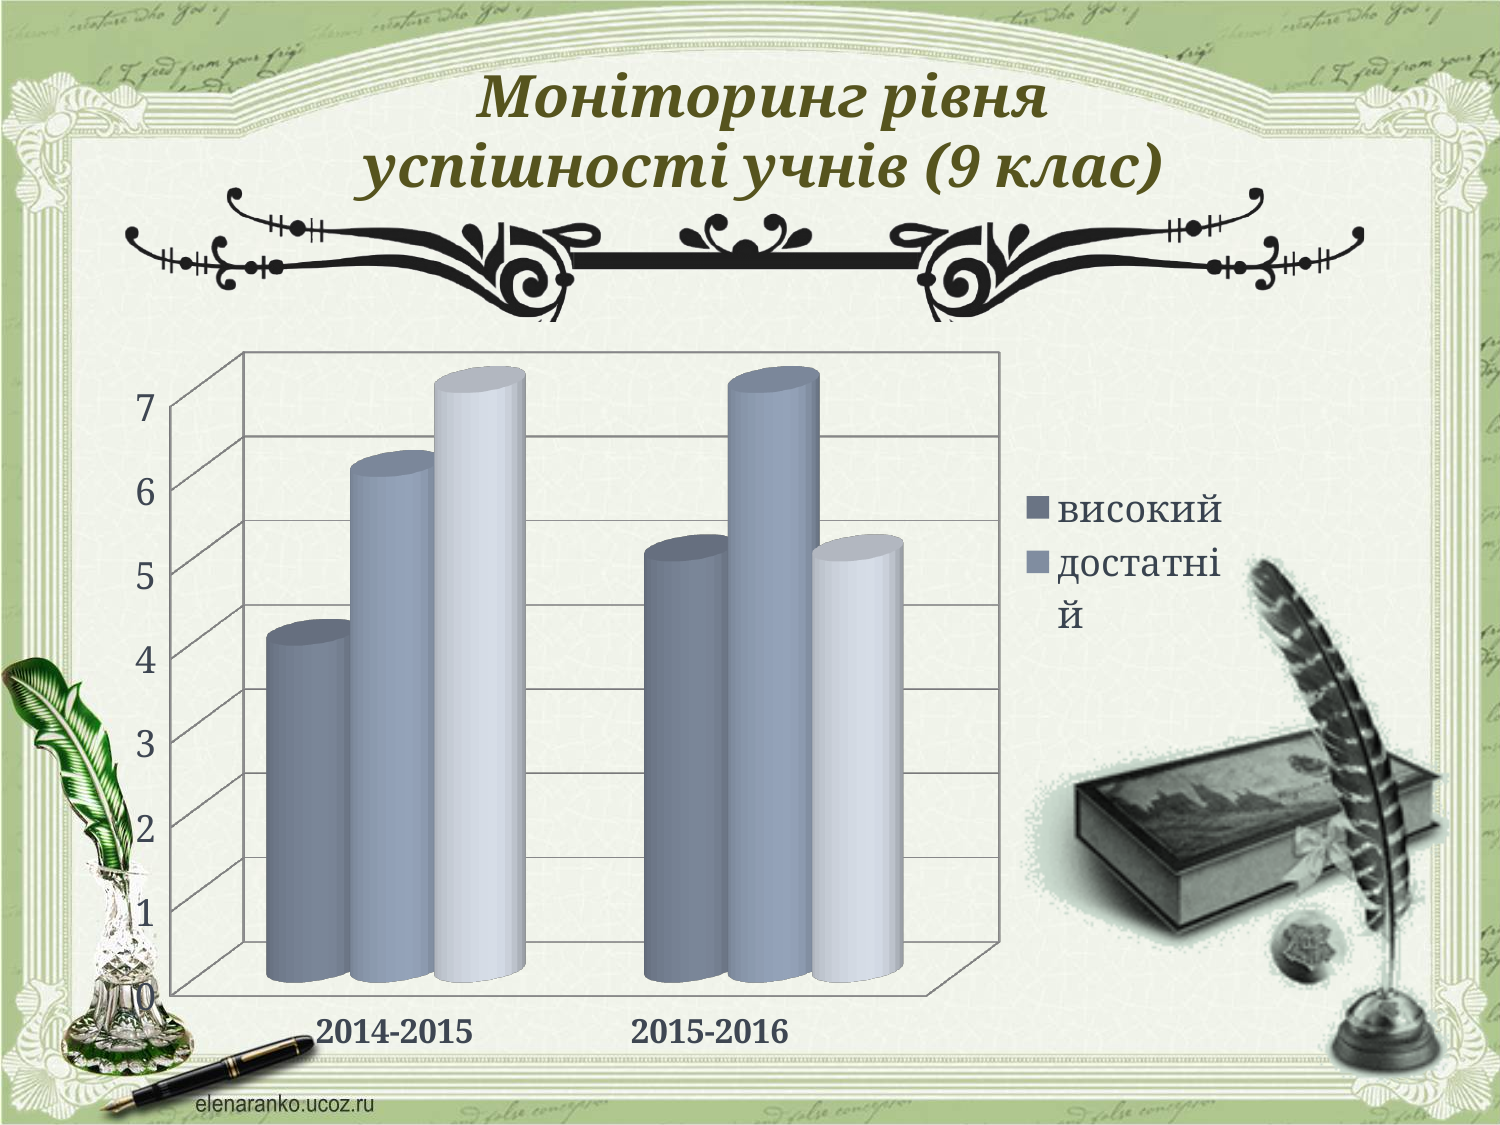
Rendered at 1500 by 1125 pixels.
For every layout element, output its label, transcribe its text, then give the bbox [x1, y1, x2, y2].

text_box Моніторинг рівня успішності учнів (9 клас) [292, 51, 1235, 171]
chart [106, 302, 1257, 1073]
picture [0, 0, 1500, 1125]
